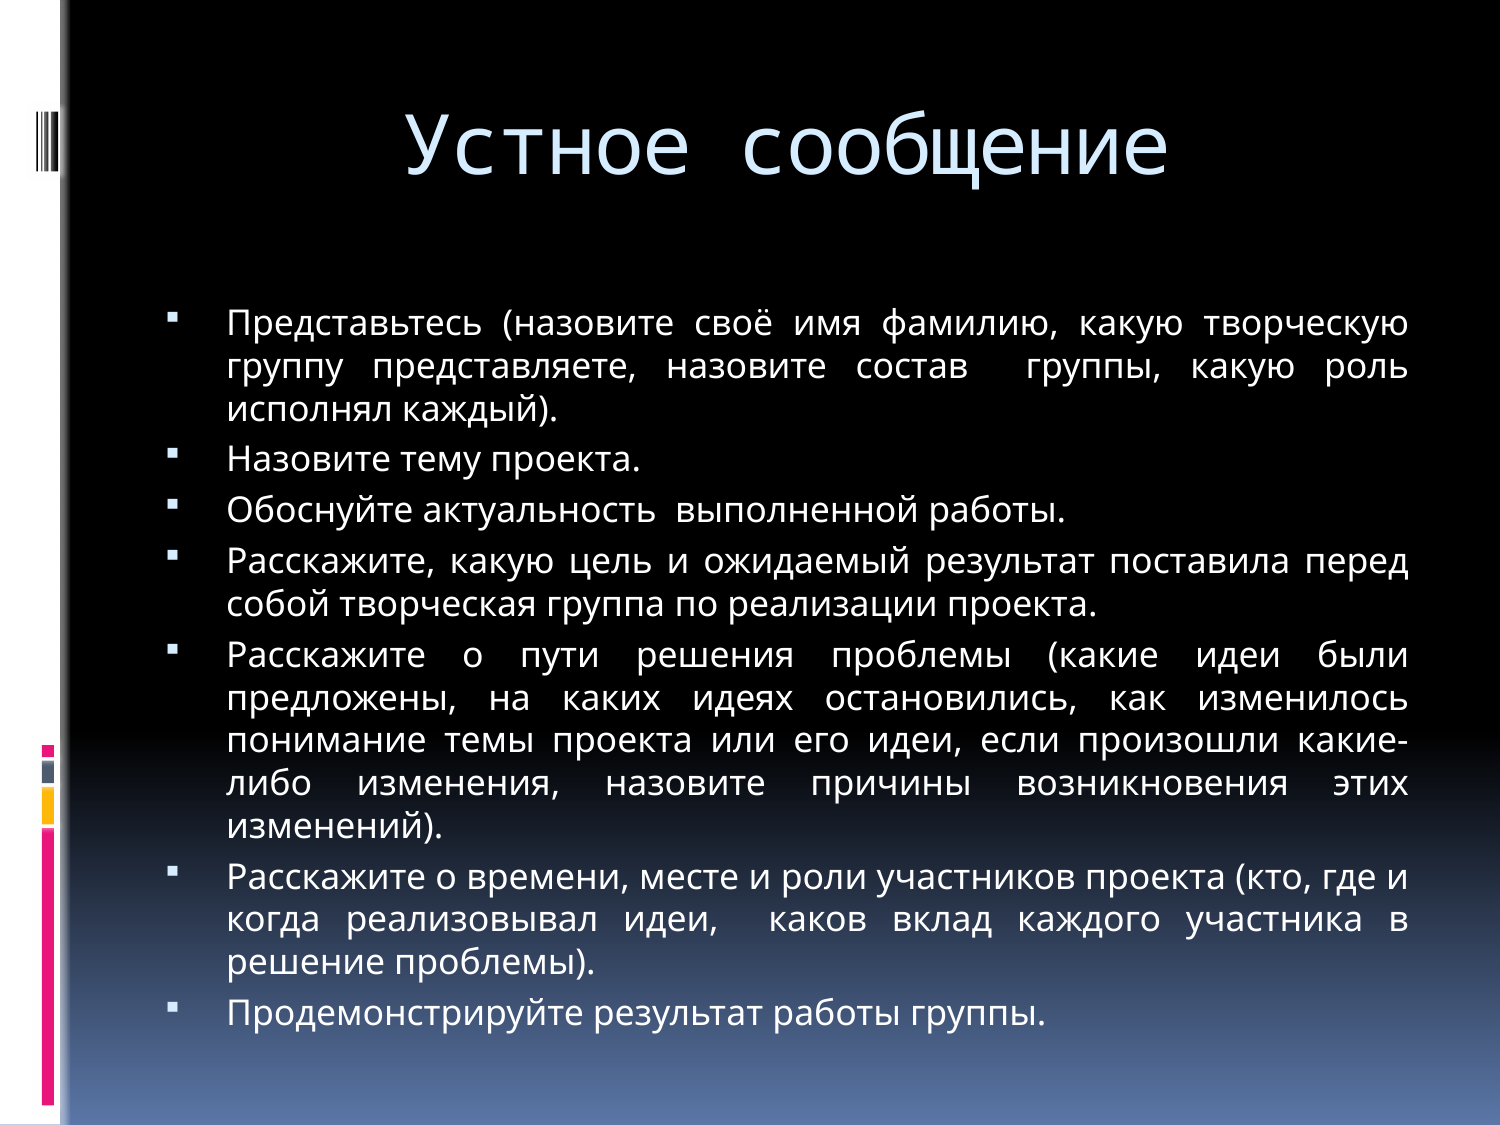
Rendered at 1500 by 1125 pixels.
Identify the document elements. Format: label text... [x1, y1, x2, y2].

title Устное сообщение [150, 83, 1425, 234]
list Представьтесь (назовите своё имя фамилию, какую творческую группу представляете, назовите состав группы, какую роль исполнял каждый). Назовите тему проекта. Обоснуйте актуальность выполненной работы. Расскажите, какую цель и ожидаемый результат поставила перед собой творческая группа по реализации проекта. Расскажите о пути решения проблемы (какие идеи были предложены, на каких идеях остановились, как изменилось понимание темы проекта или его идеи, если произошли какие-либо изменения, назовите причины возникновения этих изменений). Расскажите о времени, месте и роли участников проекта (кто, где и когда реализовывал идеи, каков вклад каждого участника в решение проблемы). Продемонстрируйте результат работы группы. [150, 292, 1425, 1043]
